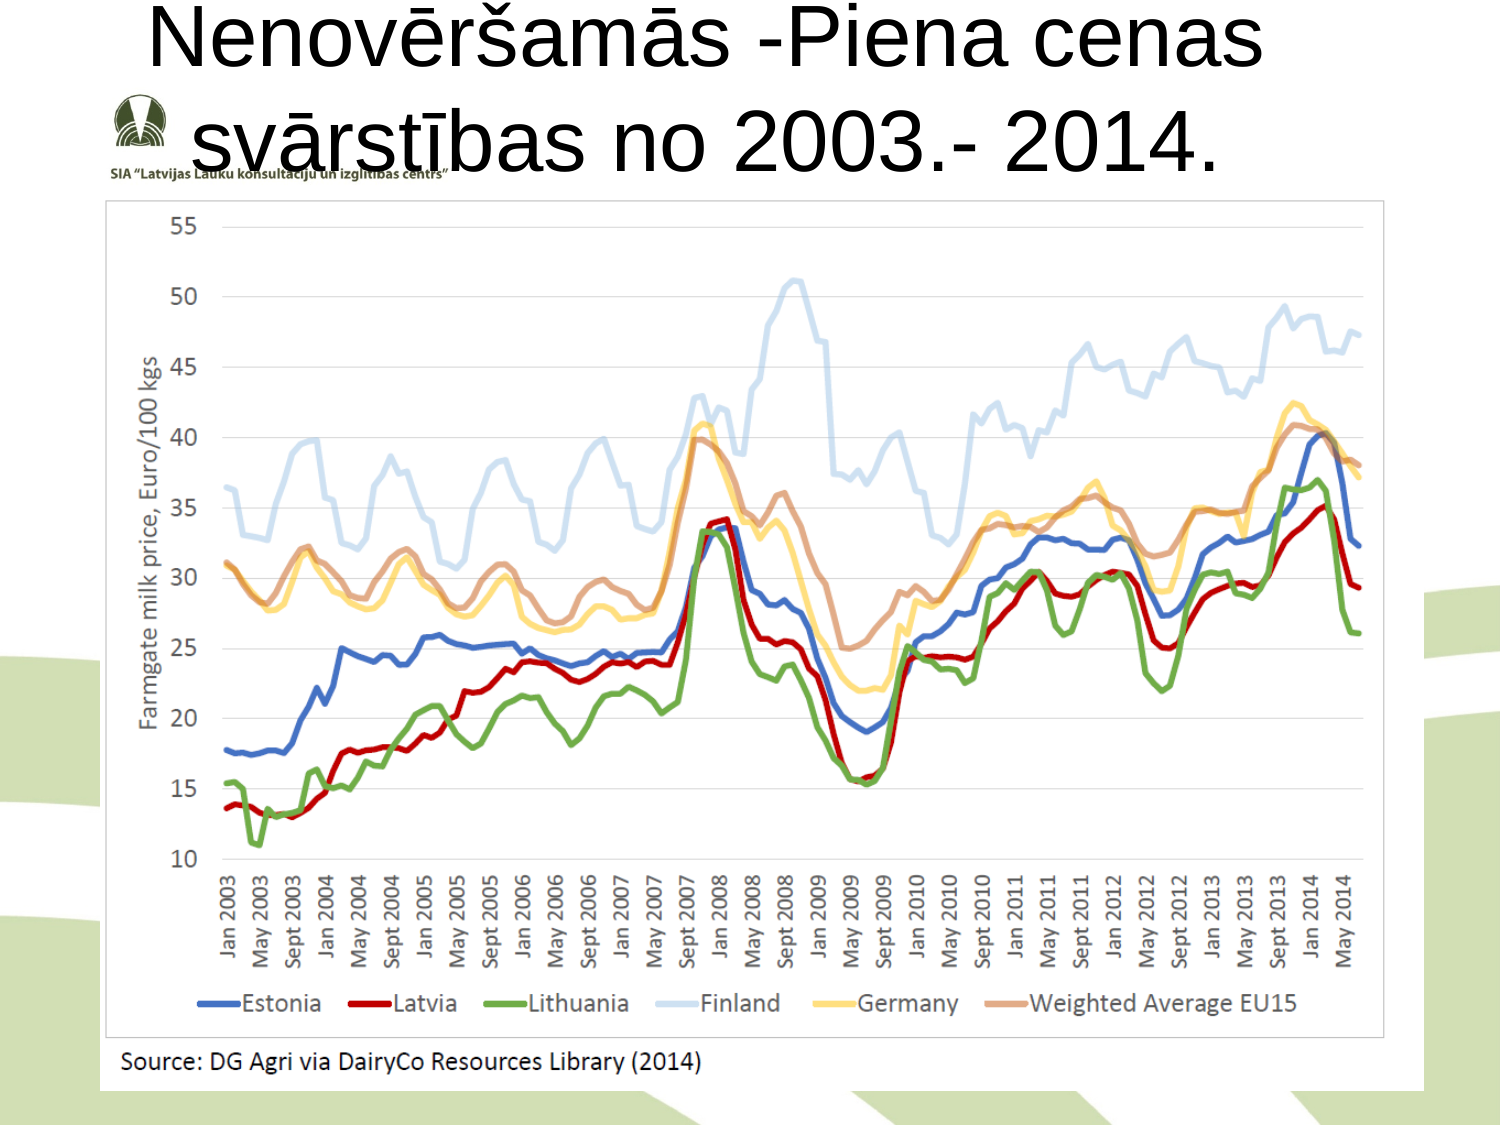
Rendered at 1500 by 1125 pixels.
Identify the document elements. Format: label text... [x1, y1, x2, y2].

picture [0, 0, 1500, 1125]
title Nenovēršamās -Piena cenas svārstības no 2003.- 2014. [88, 0, 1325, 197]
